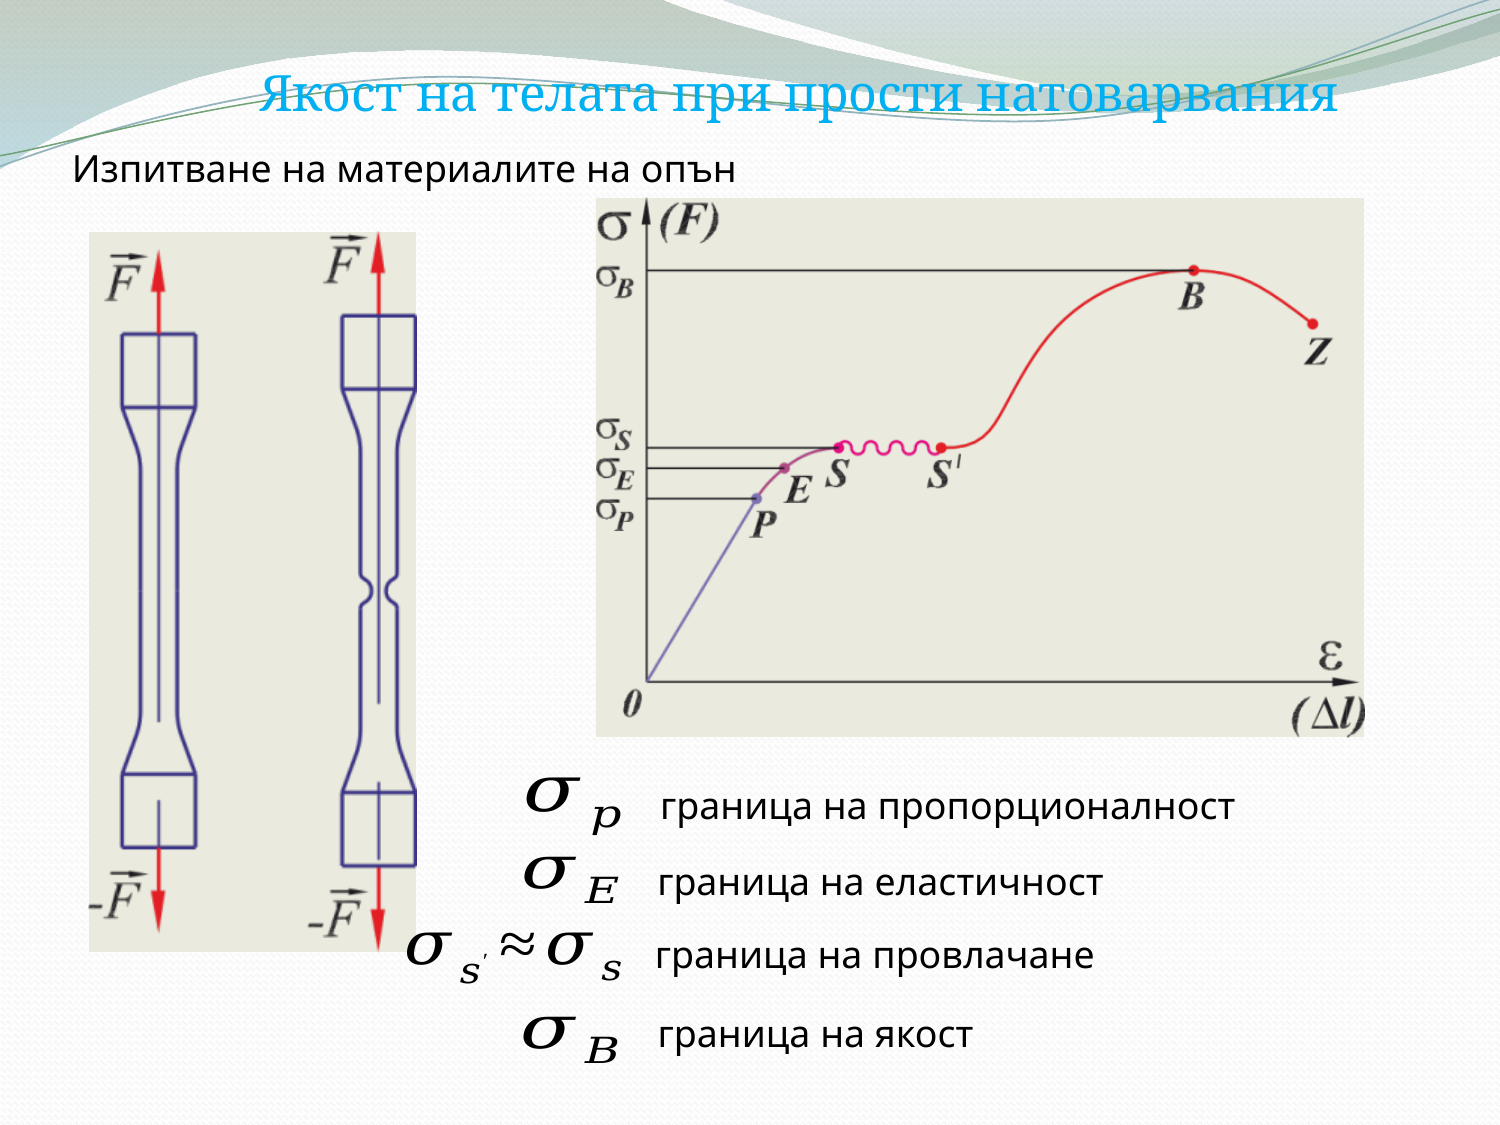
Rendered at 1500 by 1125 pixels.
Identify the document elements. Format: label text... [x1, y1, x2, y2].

picture [596, 197, 1365, 738]
text_box граница на еластичност [642, 850, 1120, 911]
text_box Изпитване на материалите на опън [57, 137, 753, 197]
text_box граница на якост [642, 1002, 989, 1063]
text_box граница на пропорционалност [645, 775, 1251, 835]
picture [88, 231, 417, 953]
list Якост на телата при прости натоварвания [117, 53, 1463, 149]
text_box граница на провлачане [640, 923, 1111, 984]
